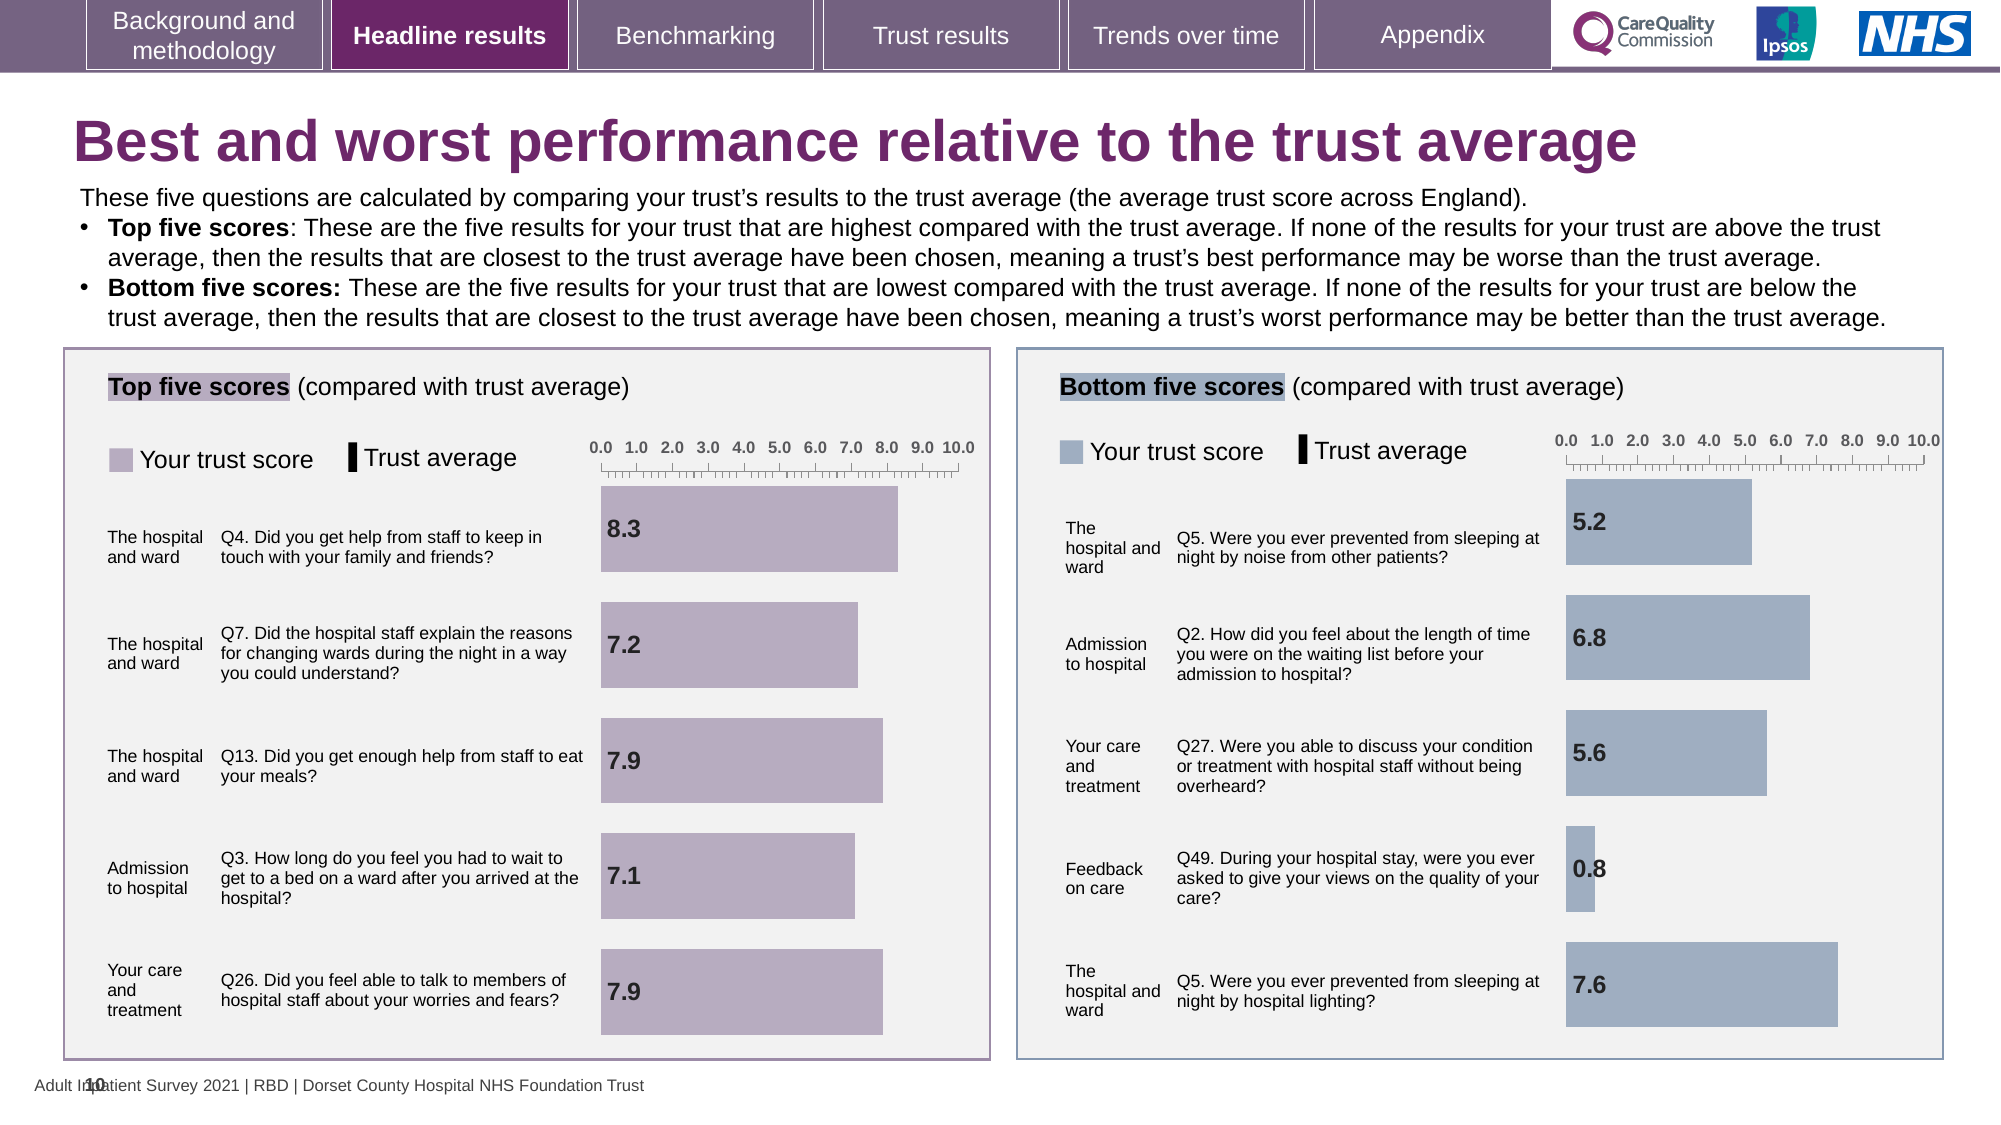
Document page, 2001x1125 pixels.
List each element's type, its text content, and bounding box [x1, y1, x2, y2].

text_box [63, 347, 991, 351]
picture [1859, 11, 1971, 56]
picture [1573, 11, 1715, 56]
picture [1756, 6, 1817, 61]
text_box These five questions are calculated by comparing your trust’s results to the trust average (the average trust score across England). Top five scores: These are the five results for your trust that are highest compared with the trust average. If none of the results for your trust are above the trust average, then the results that are closest to the trust average have been chosen, meaning a trust’s best performance may be worse than the trust average. Bottom five scores: These are the five results for your trust that are lowest compared with the trust average. If none of the results for your trust are below the trust average, then the results that are closest to the trust average have been chosen, meaning a trust’s worst performance may be better than the trust average. [64, 174, 1922, 339]
title Best and worst performance relative to the trust average [58, 88, 1932, 196]
text_box [1016, 347, 1027, 351]
text_box 10 [84, 1065, 122, 1125]
chart [61, 344, 1996, 1063]
text_box [1031, 1056, 1944, 1060]
